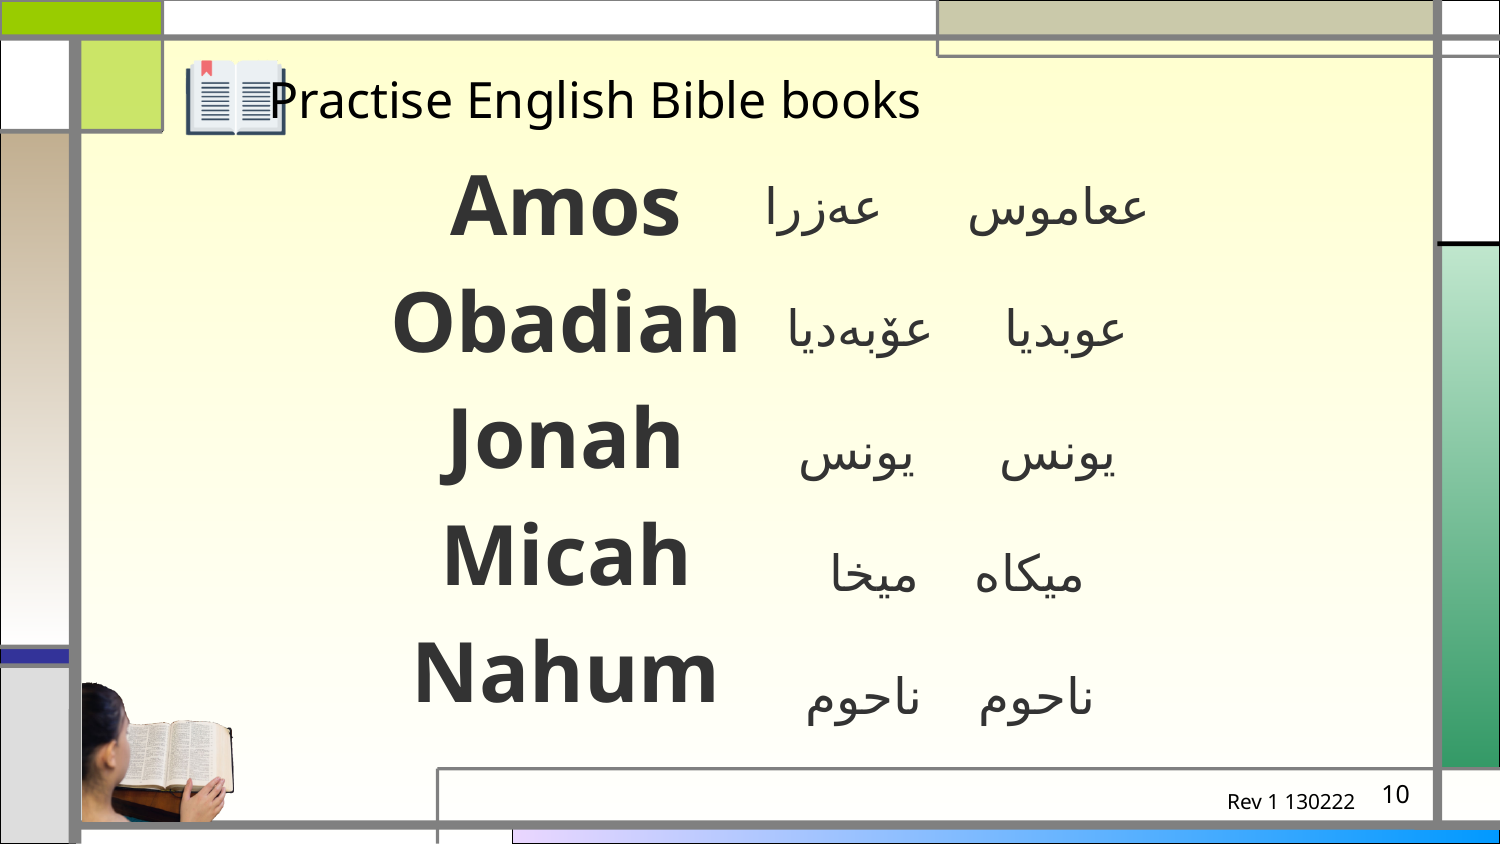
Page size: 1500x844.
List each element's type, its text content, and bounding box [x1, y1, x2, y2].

picture [81, 682, 235, 822]
slide_number 10 [1074, 770, 1425, 818]
text_box Rev 1 130222 [1212, 781, 1425, 822]
text_box Amos Obadiah Jonah Micah Nahum [253, 144, 879, 468]
picture [176, 53, 291, 143]
text_box Practise English Bible books [140, 15, 1051, 181]
text_box ععاموس عەزرا عوبدیا عۆبه‌دیا یونس یونس میکاه میخا ناحوم ناحوم [669, 166, 1247, 490]
